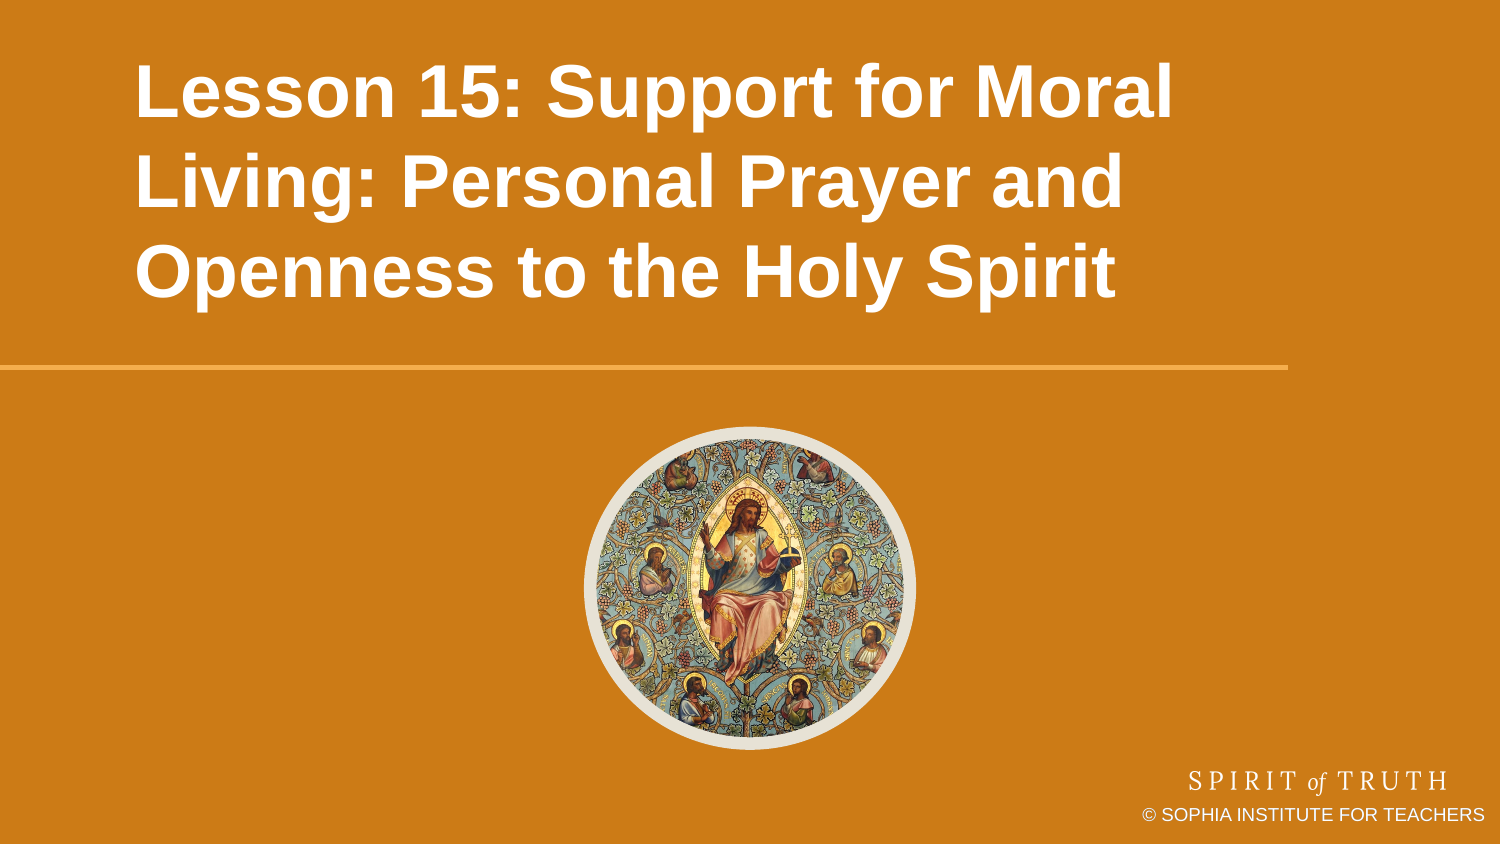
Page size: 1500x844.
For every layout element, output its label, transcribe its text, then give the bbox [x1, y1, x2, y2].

picture [1186, 768, 1449, 797]
title Lesson 15: Support for Moral Living: Personal Prayer and Openness to the Holy Spirit [119, 78, 1381, 328]
picture [589, 432, 911, 744]
